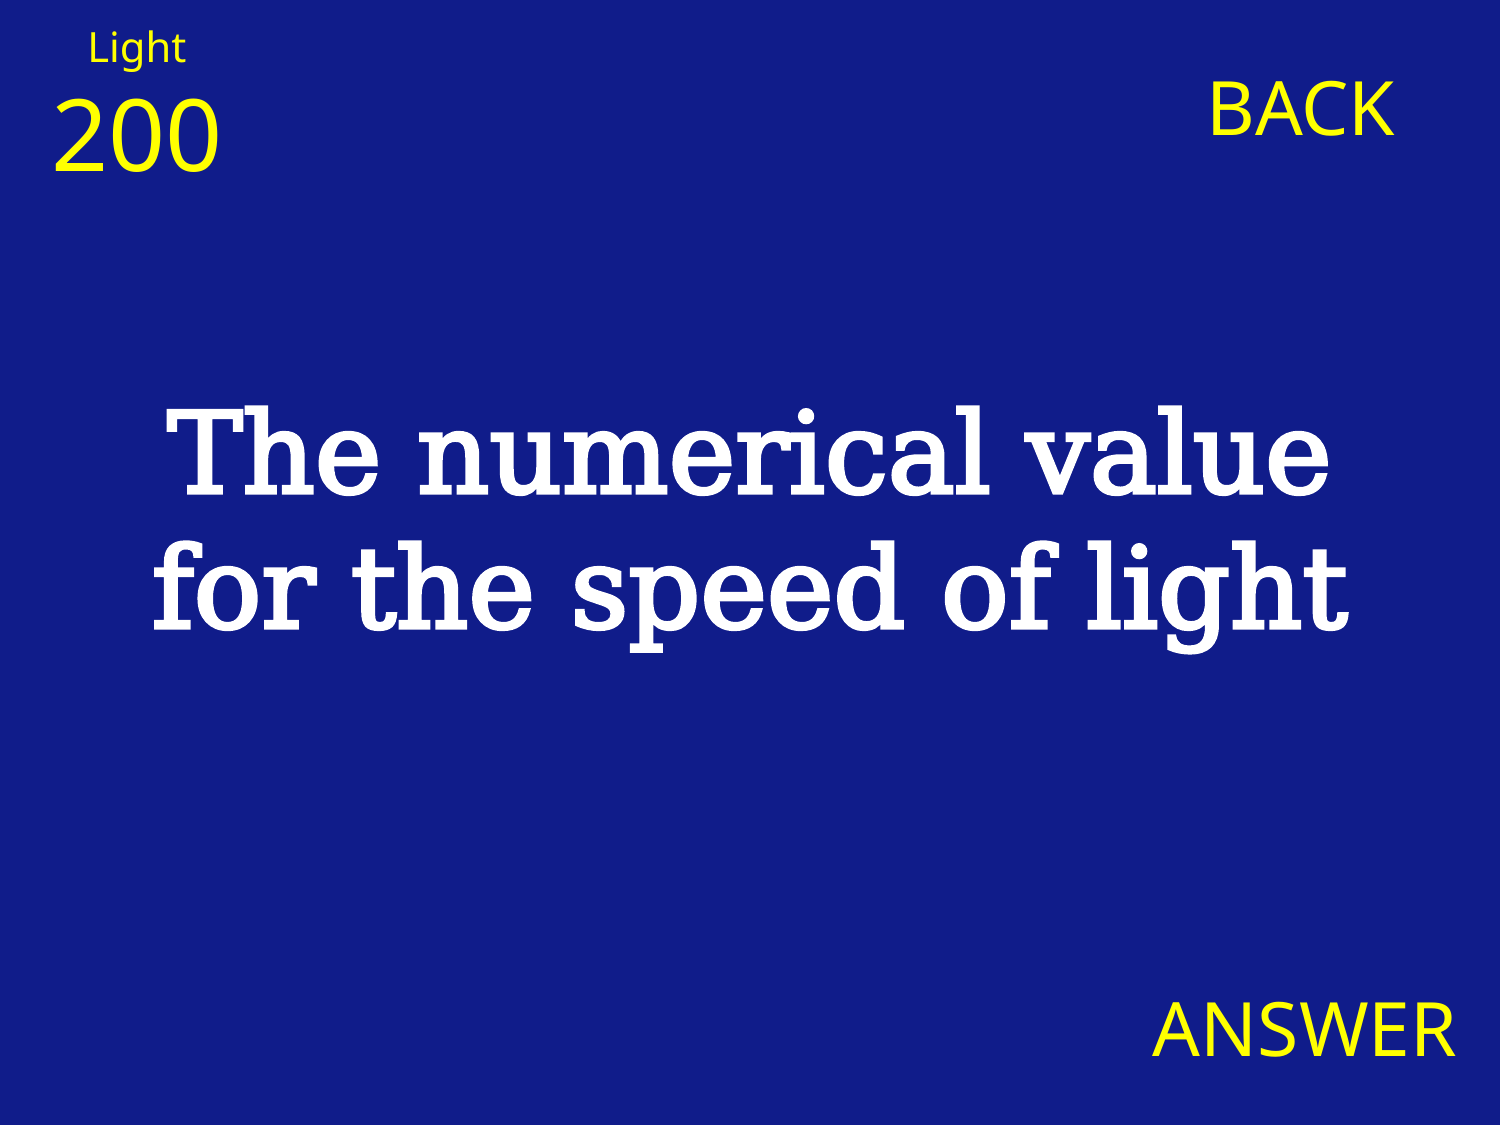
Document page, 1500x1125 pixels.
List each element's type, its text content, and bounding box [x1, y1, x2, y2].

text_box [1050, 922, 1500, 1125]
text_box 200 [7, 63, 266, 199]
text_box [1050, 0, 1500, 203]
text_box Light [0, 12, 404, 78]
text_box The numerical value for the speed of light [99, 372, 1400, 658]
text_box BACK [1045, 53, 1050, 159]
